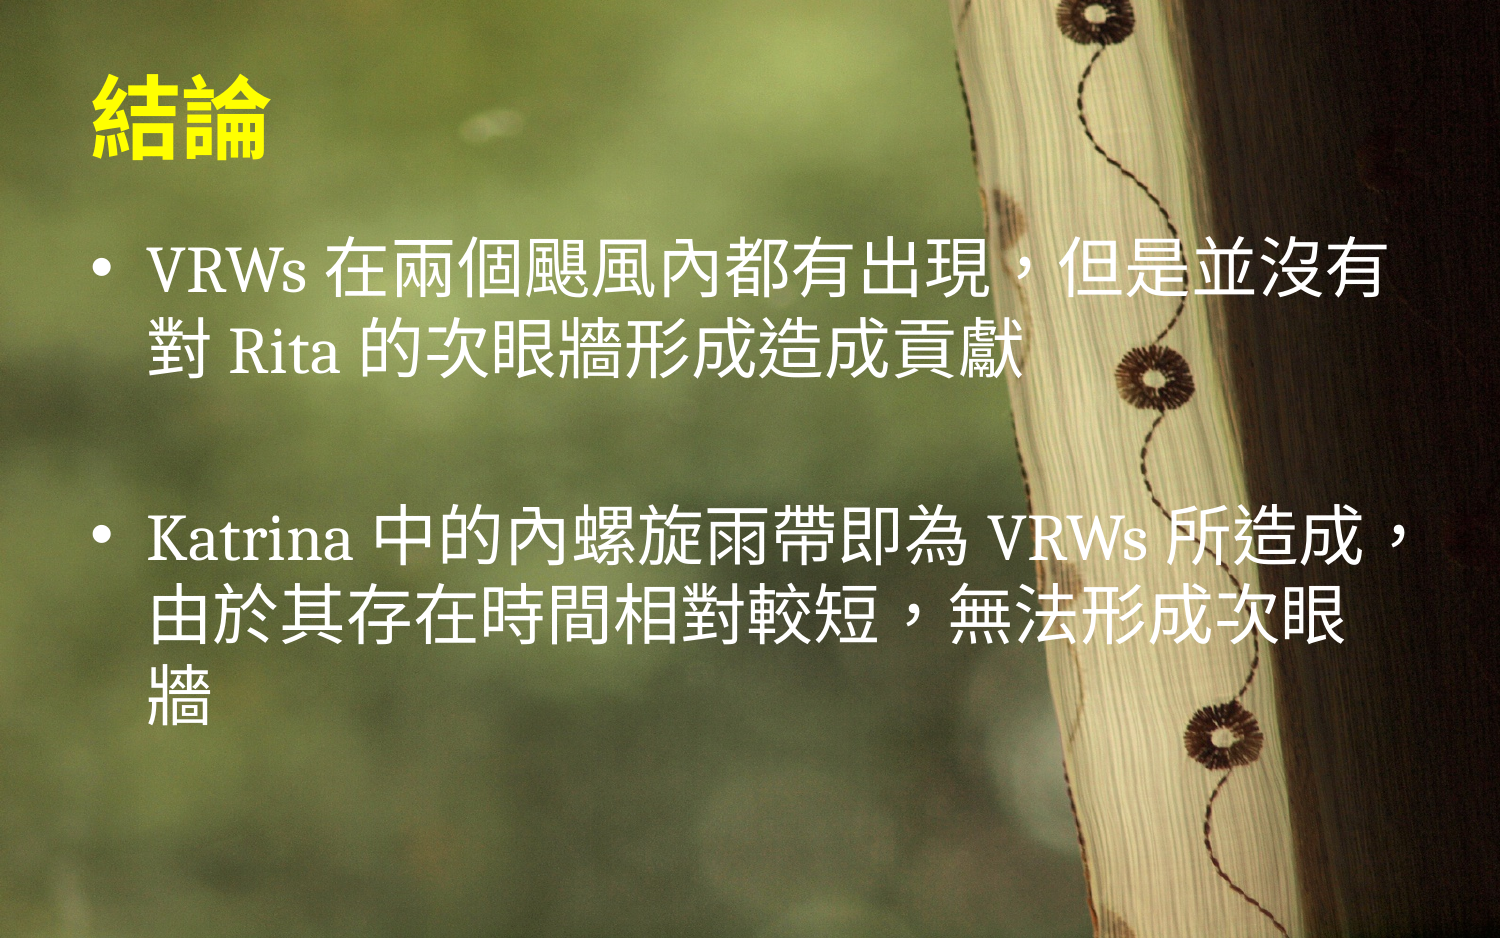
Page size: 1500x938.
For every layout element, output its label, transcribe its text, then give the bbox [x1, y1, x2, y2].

picture [0, 0, 1500, 938]
list VRWs在兩個颶風內都有出現，但是並沒有對Rita的次眼牆形成造成貢獻 Katrina中的內螺旋雨帶即為VRWs所造成，由於其存在時間相對較短，無法形成次眼牆 [75, 218, 1425, 838]
title 結論 [75, 37, 1425, 194]
